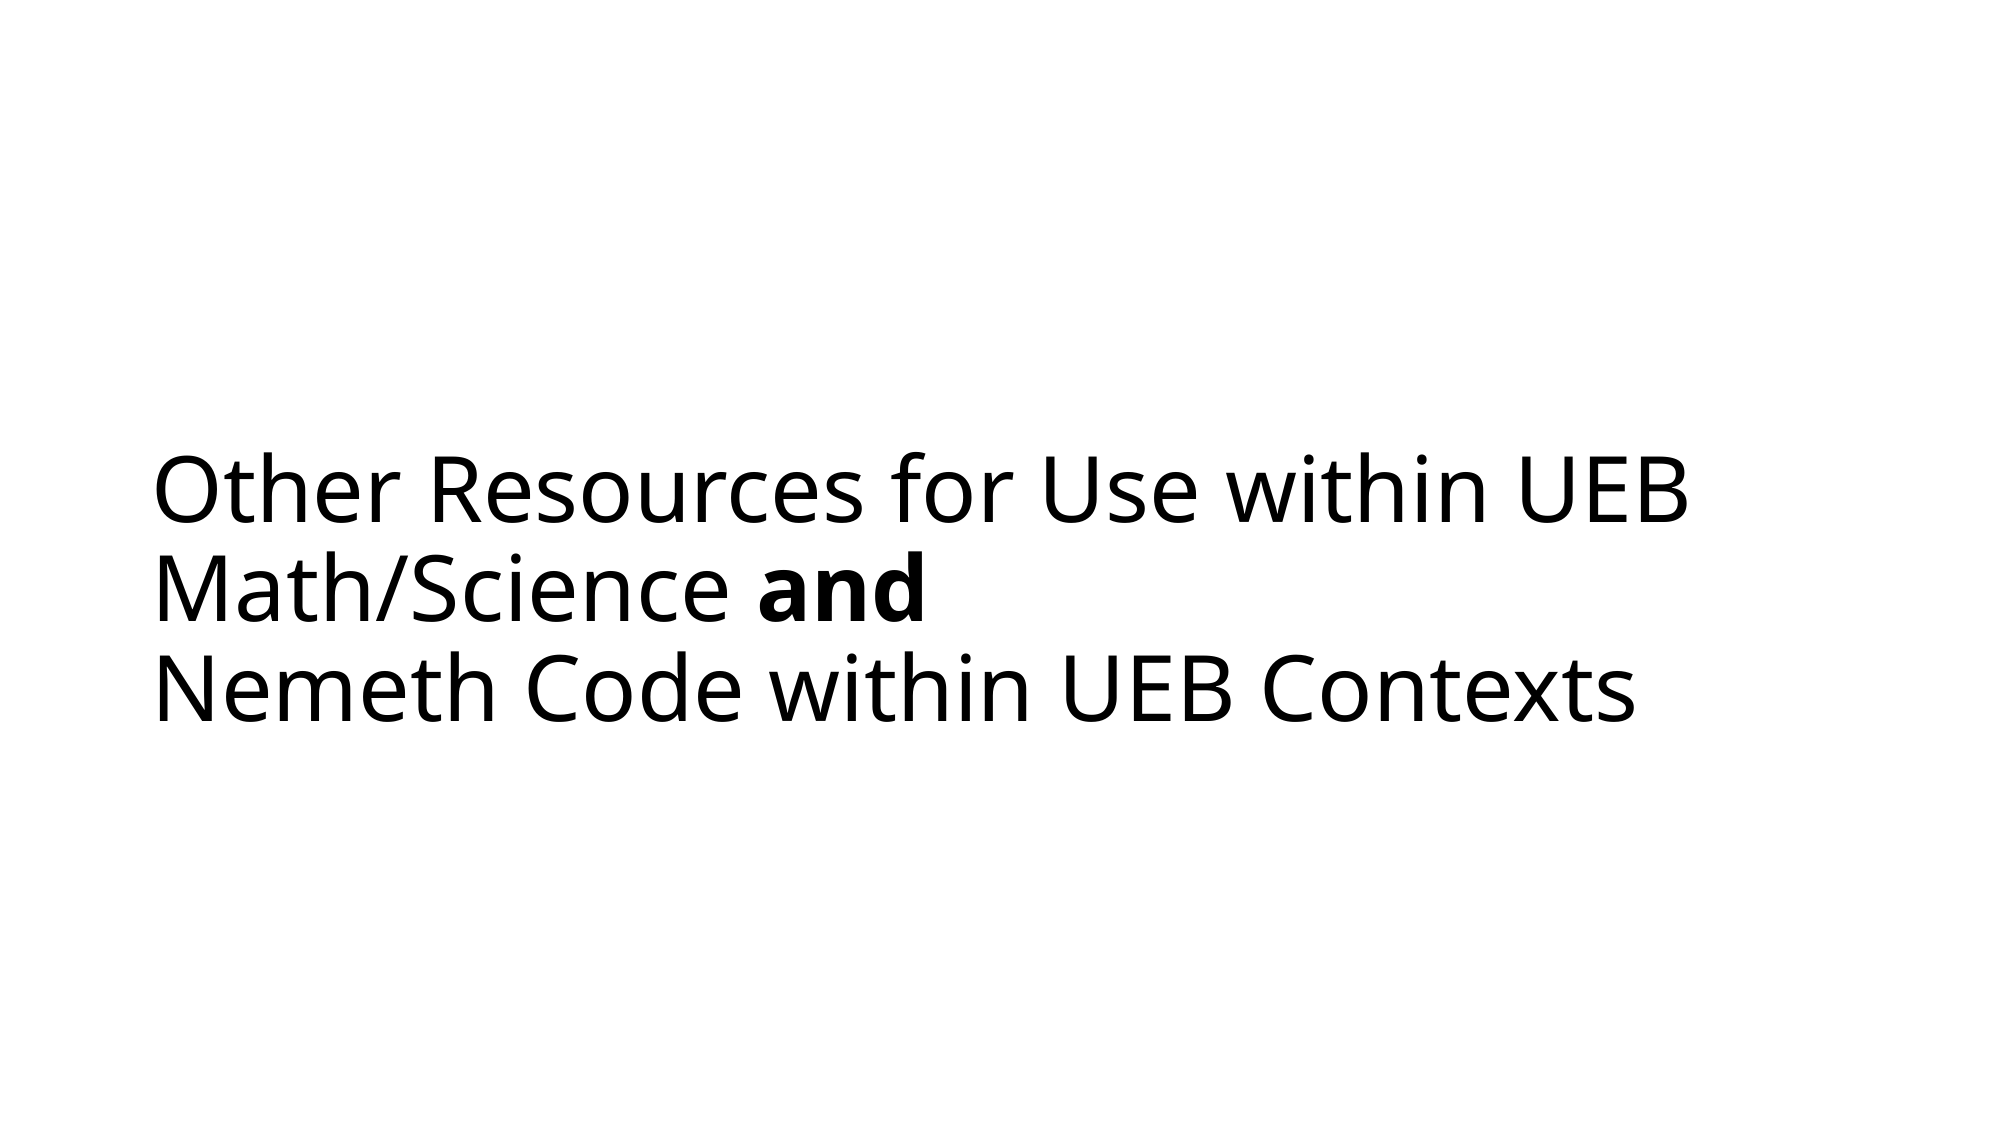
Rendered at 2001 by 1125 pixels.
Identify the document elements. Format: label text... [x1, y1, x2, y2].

title Other Resources for Use within UEB Math/Science and Nemeth Code within UEB Contexts [136, 280, 1862, 749]
